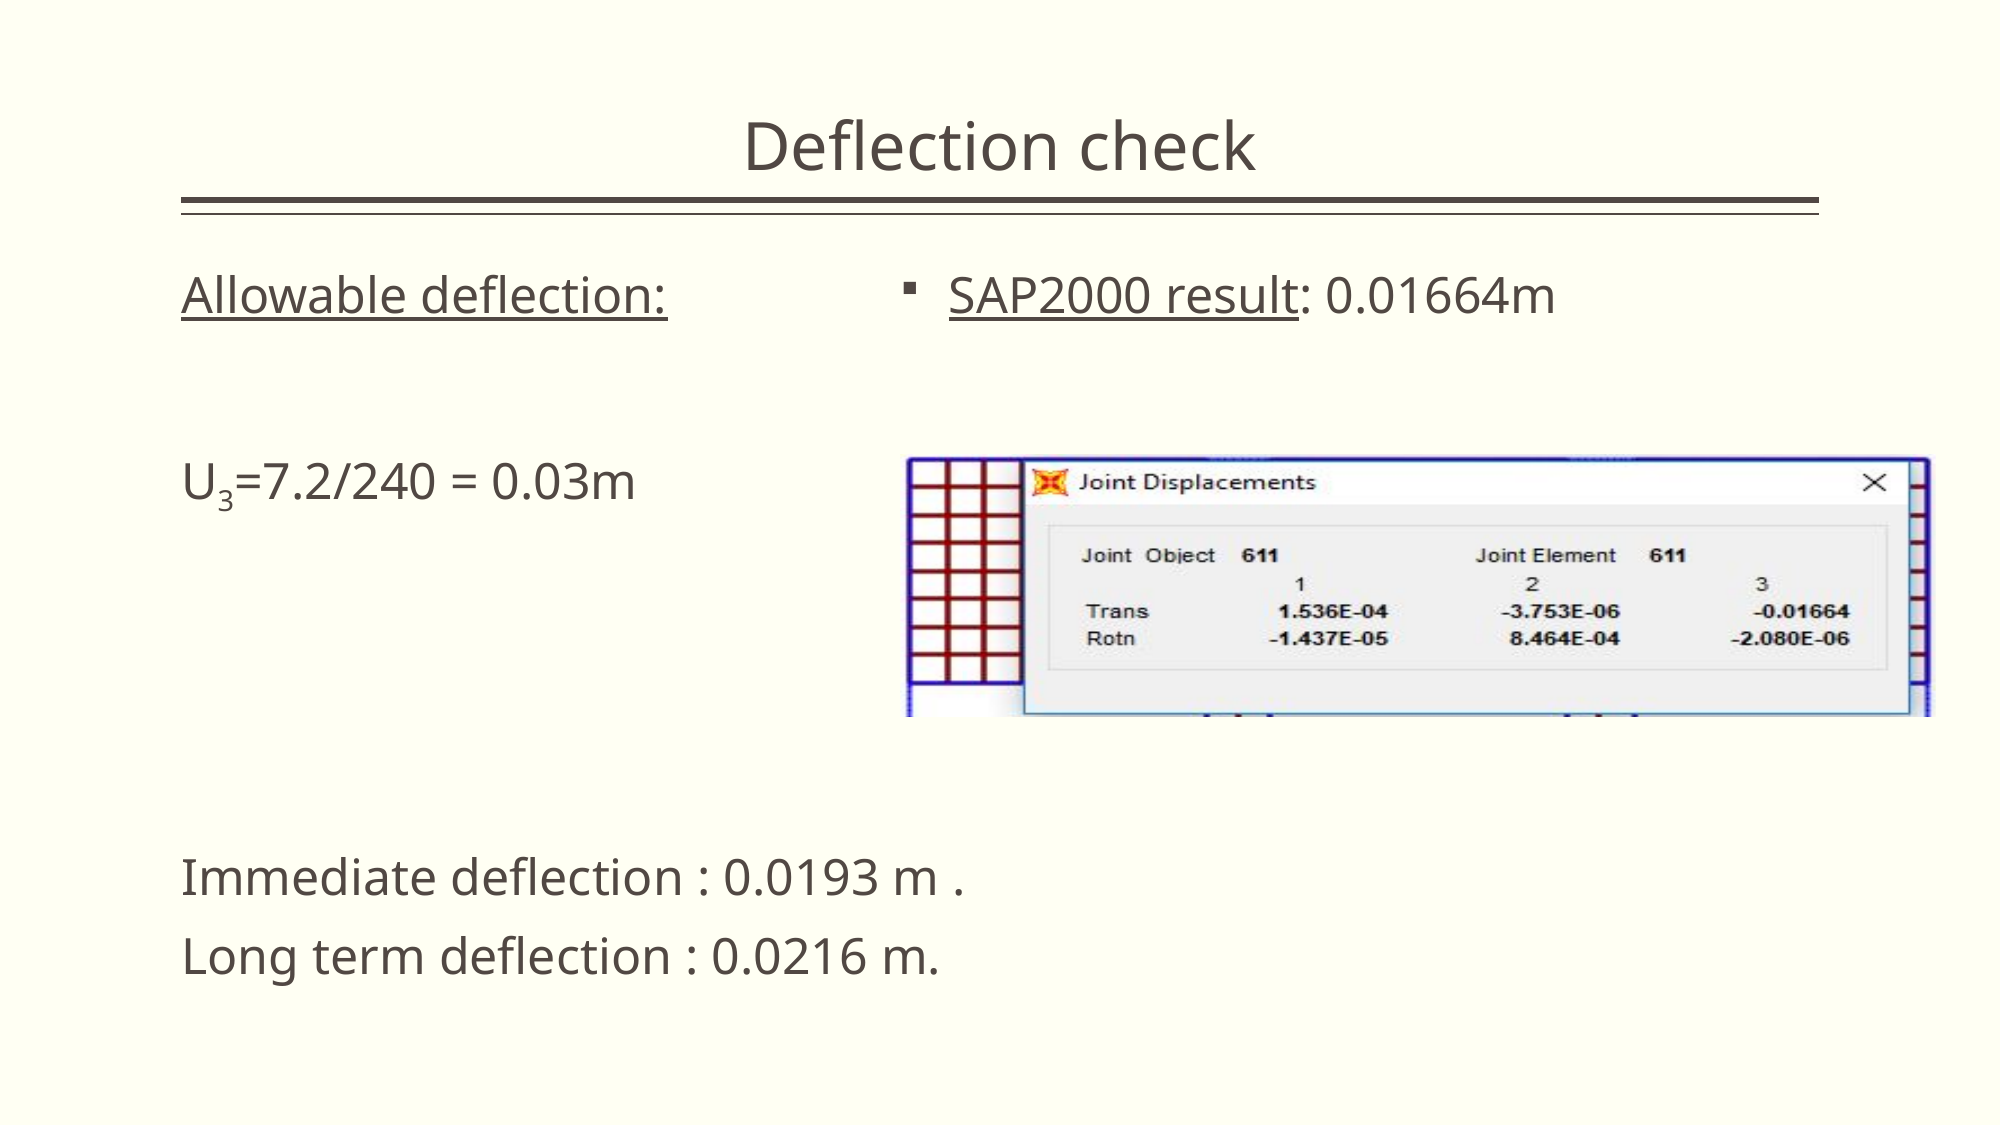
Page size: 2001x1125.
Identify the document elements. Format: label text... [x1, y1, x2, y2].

picture [900, 444, 1936, 717]
list Allowable deflection: U3=7.2/240 = 0.03m Immediate deflection : 0.0193 m . Long term deflection : 0.0216 m. [181, 262, 1908, 1069]
title Deflection check [181, 12, 1819, 193]
list SAP2000 result: 0.01664m [900, 724, 1794, 1013]
list SAP2000 result: 0.01664m [900, 262, 1794, 443]
